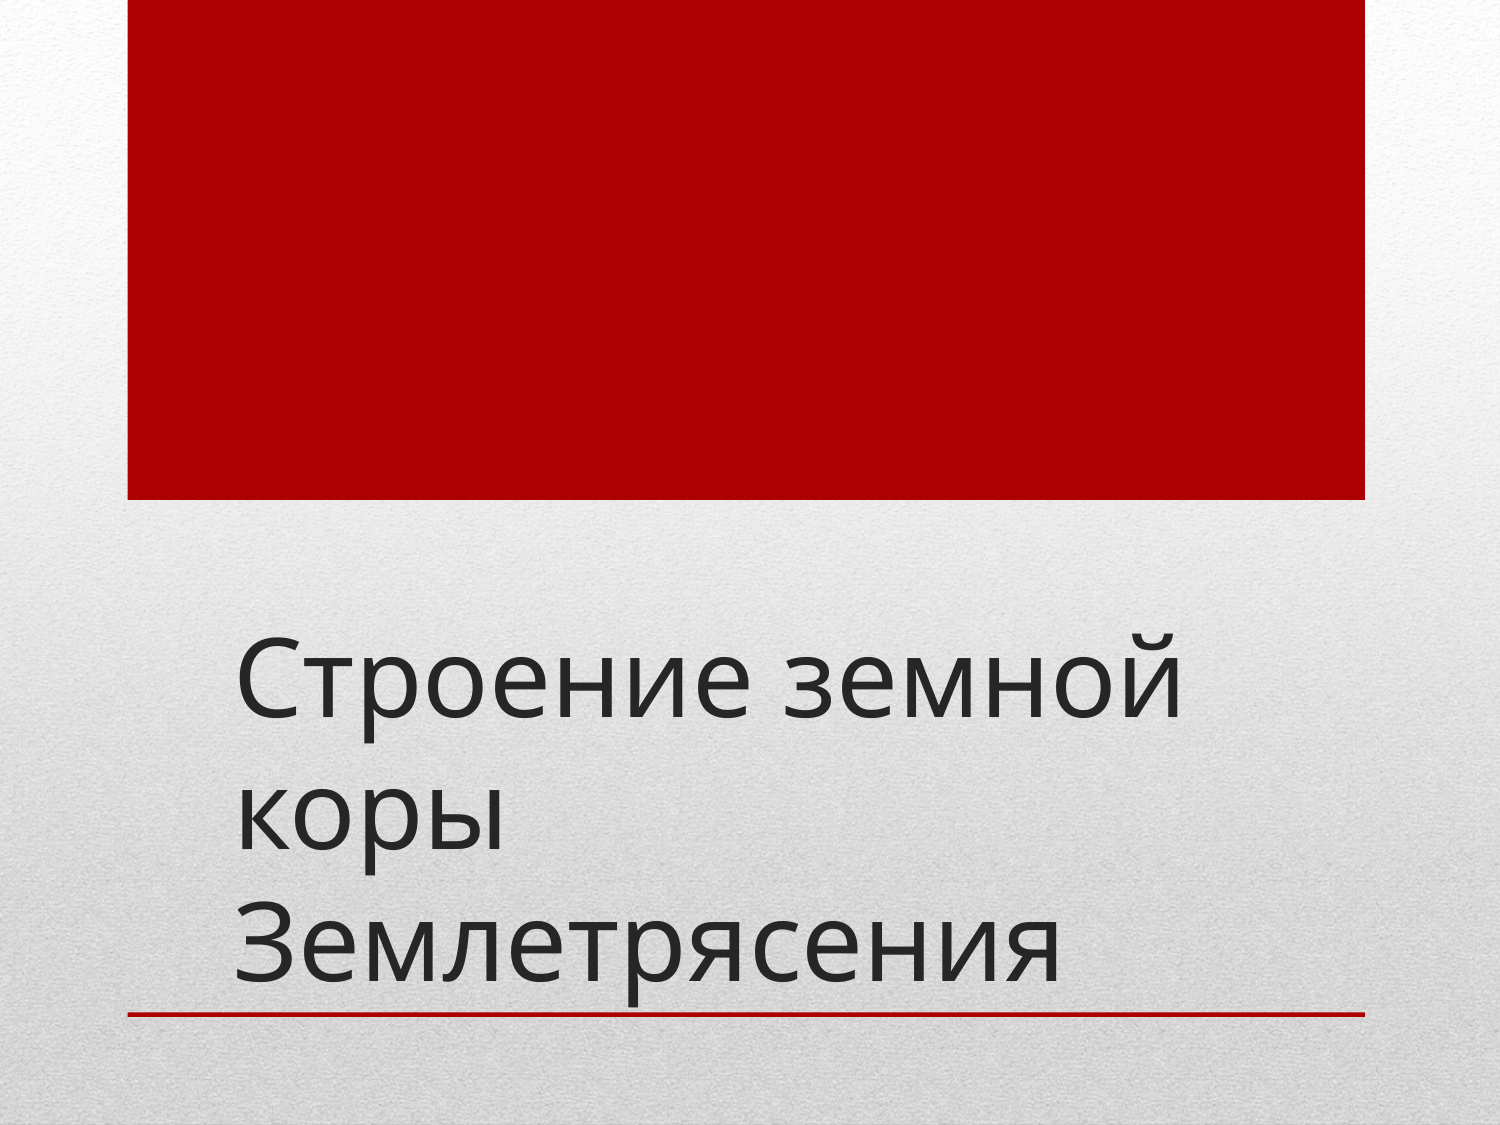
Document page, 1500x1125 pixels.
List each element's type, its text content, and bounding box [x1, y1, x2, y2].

title Строение земной коры Землетрясения [218, 597, 1353, 1012]
